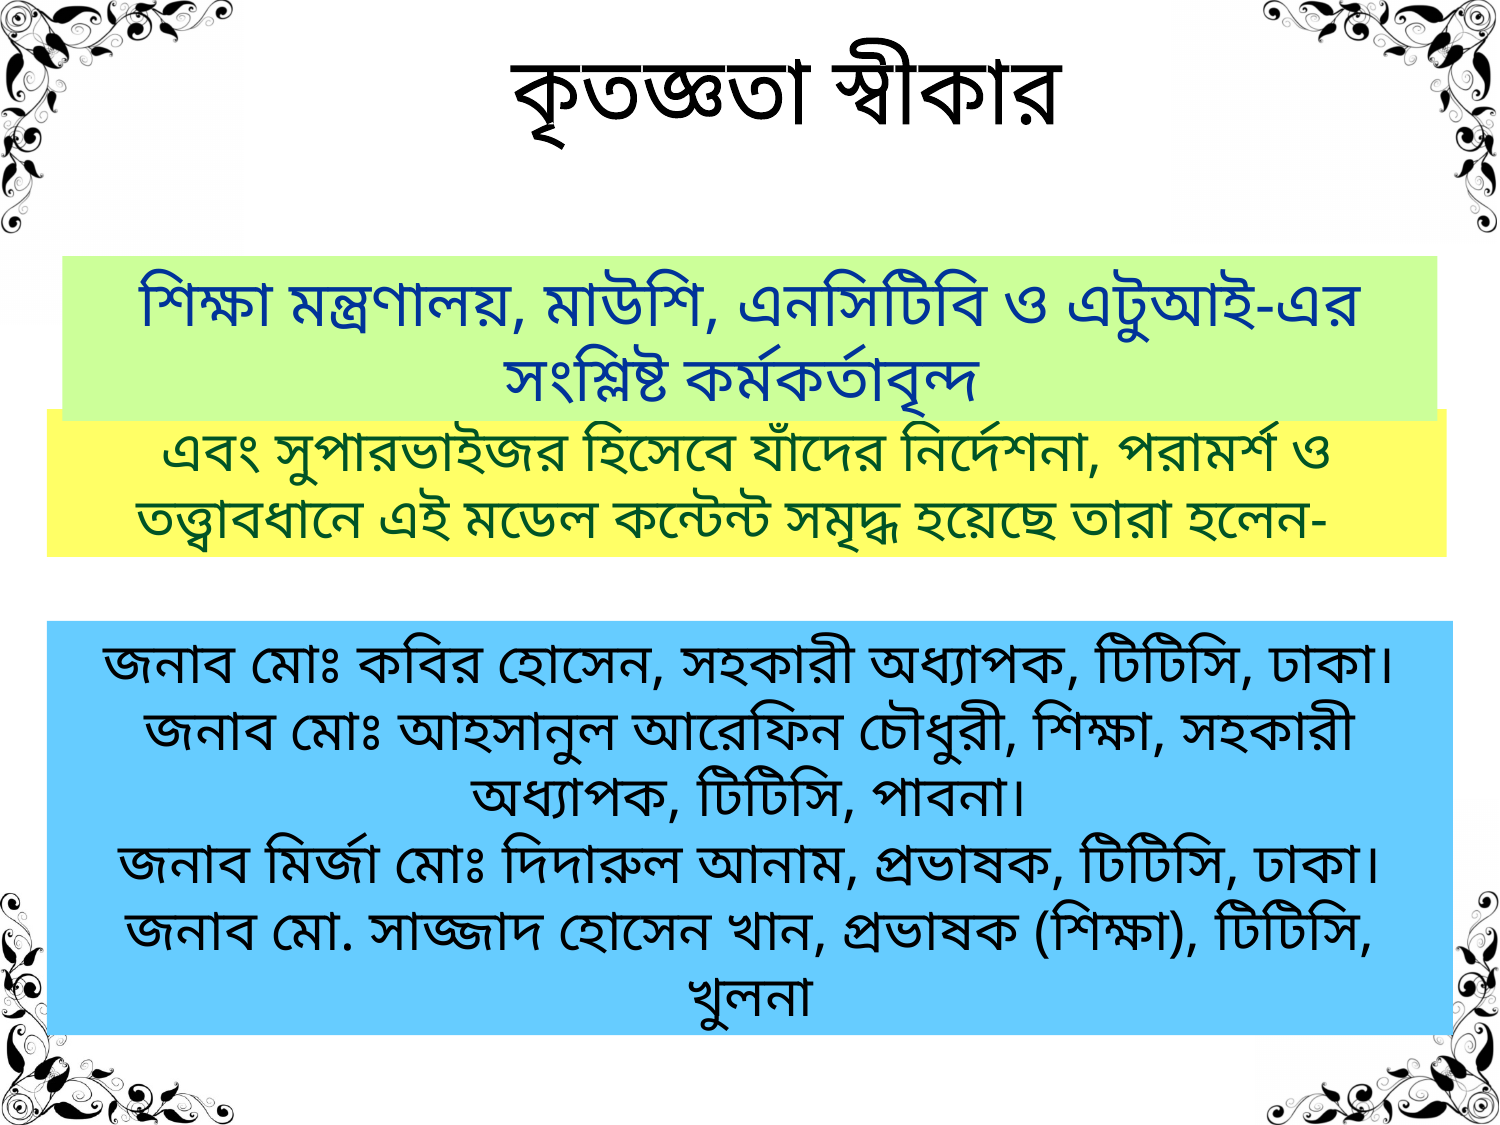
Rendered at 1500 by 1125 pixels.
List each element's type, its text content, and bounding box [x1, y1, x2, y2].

text_box শিক্ষা মন্ত্রণালয়, মাউশি, এনসিটিবি ও এটুআই-এর সংশ্লিষ্ট কর্মকর্তাবৃন্দ [62, 256, 1438, 421]
text_box জনাব মোঃ কবির হোসেন, সহকারী অধ্যাপক, টিটিসি, ঢাকা। জনাব মোঃ আহসানুল আরেফিন চৌধুরী, শিক্ষা, সহকারী অধ্যাপক, টিটিসি, পাবনা। জনাব মির্জা মোঃ দিদারুল আনাম, প্রভাষক, টিটিসি, ঢাকা। জনাব মো. সাজ্জাদ হোসেন খান, প্রভাষক (শিক্ষা), টিটিসি, খুলনা [46, 620, 1453, 1036]
picture [0, 881, 325, 1125]
text_box এবং সুপারভাইজর হিসেবে যাঁদের নির্দেশনা, পরামর্শ ও তত্ত্বাবধানে এই মডেল কন্টেন্ট সমৃদ্ধ হয়েছে তারা হলেন- [46, 409, 1447, 557]
picture [1256, 800, 1499, 1124]
picture [1172, 0, 1496, 244]
picture [1, 0, 244, 324]
